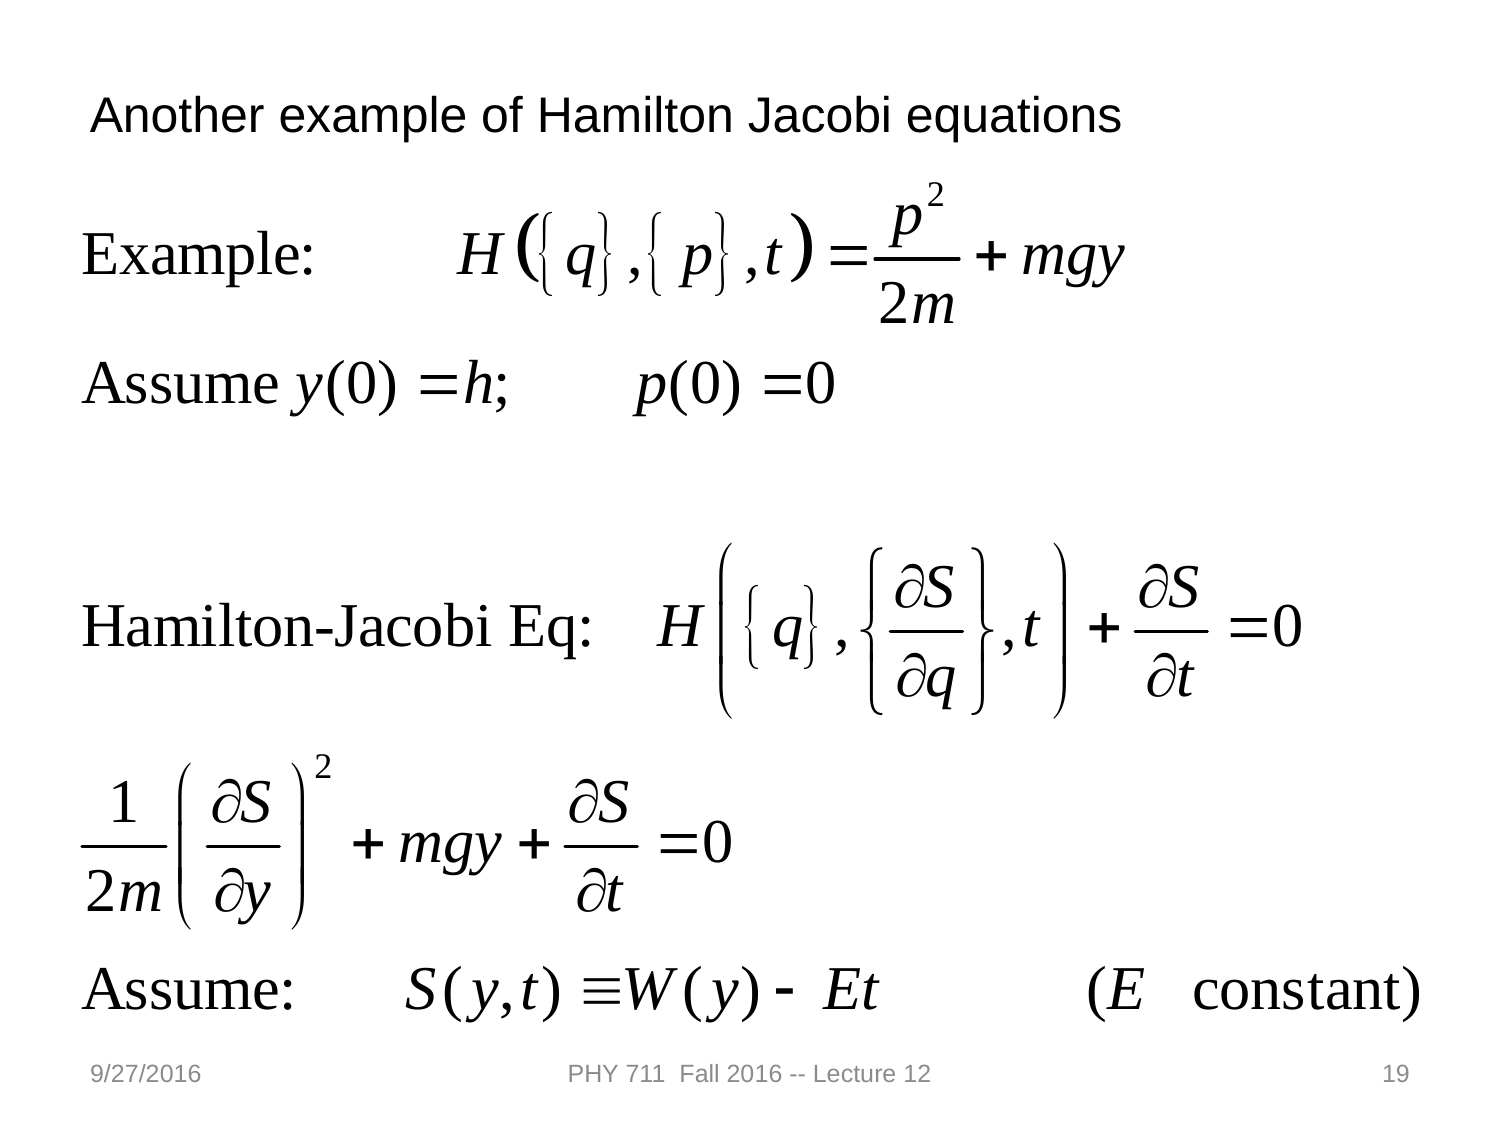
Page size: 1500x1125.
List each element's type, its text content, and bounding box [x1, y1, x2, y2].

slide_number 19 [1074, 1042, 1425, 1103]
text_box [74, 170, 1431, 1033]
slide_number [75, 1042, 425, 1103]
text_box Another example of Hamilton Jacobi equations [75, 74, 1163, 150]
footer PHY 711 Fall 2016 -- Lecture 12 [512, 1042, 988, 1103]
